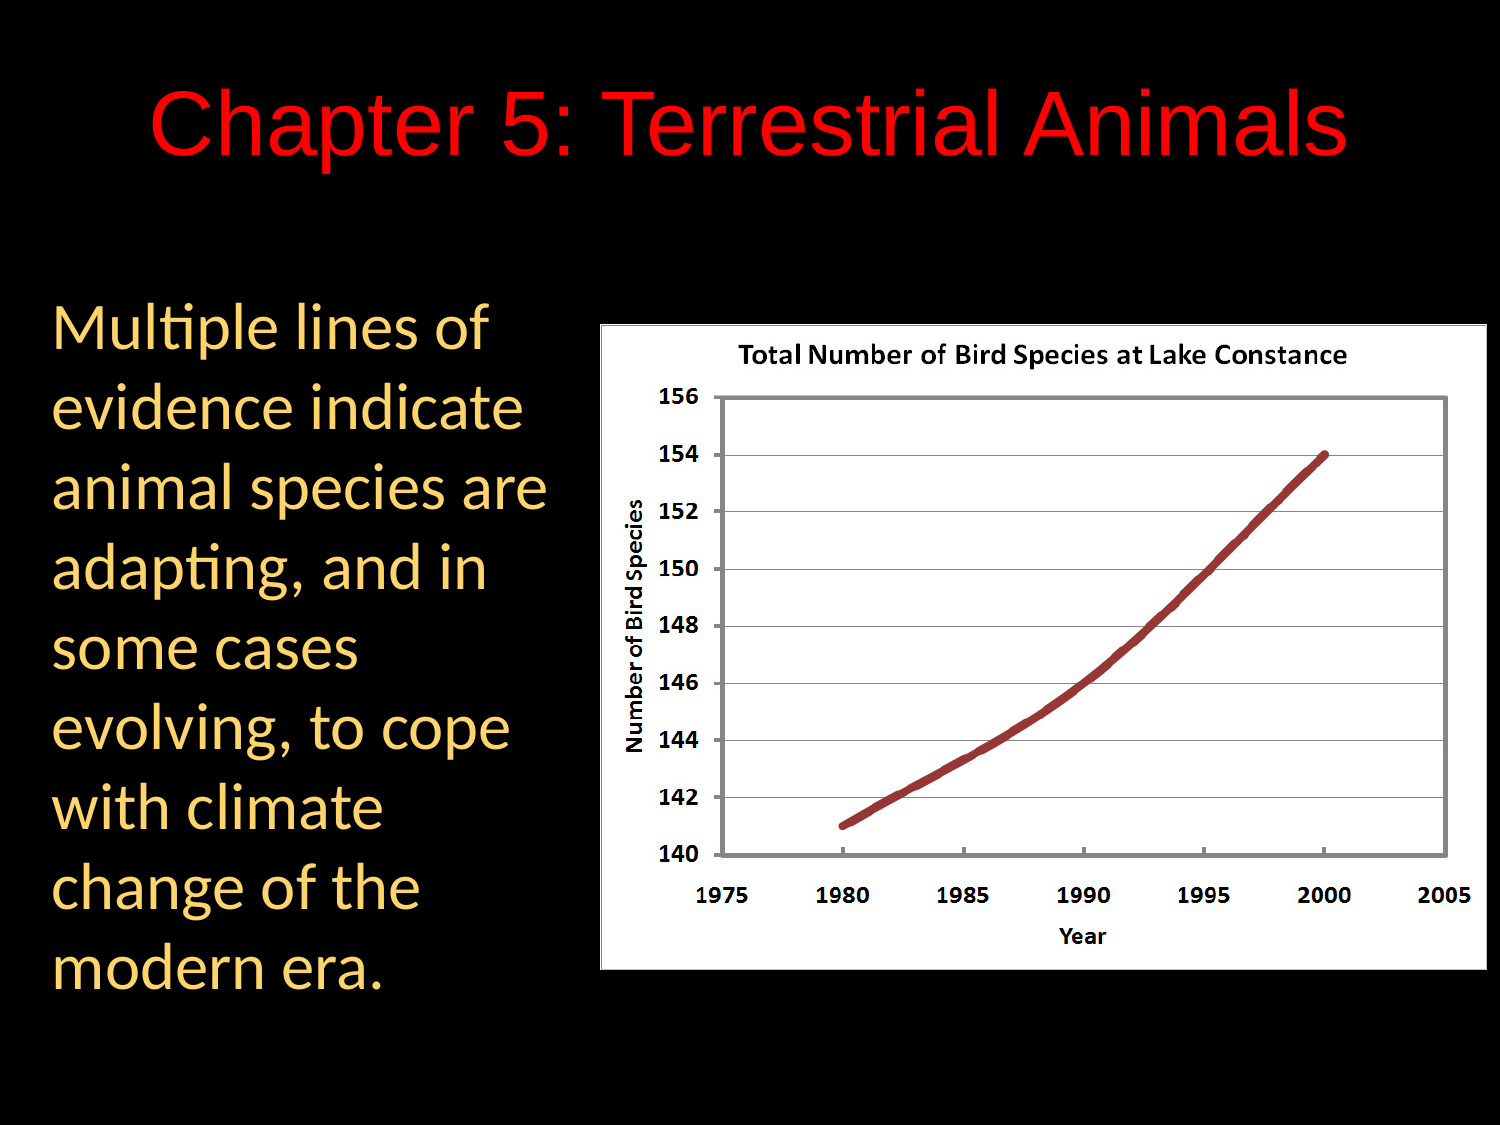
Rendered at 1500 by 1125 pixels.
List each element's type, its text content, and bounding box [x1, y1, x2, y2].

list Multiple lines of evidence indicate animal species are adapting, and in some cases evolving, to cope with climate change of the modern era. [0, 275, 610, 1063]
picture [599, 324, 1487, 971]
title Chapter 5: Terrestrial Animals [75, 24, 1425, 213]
